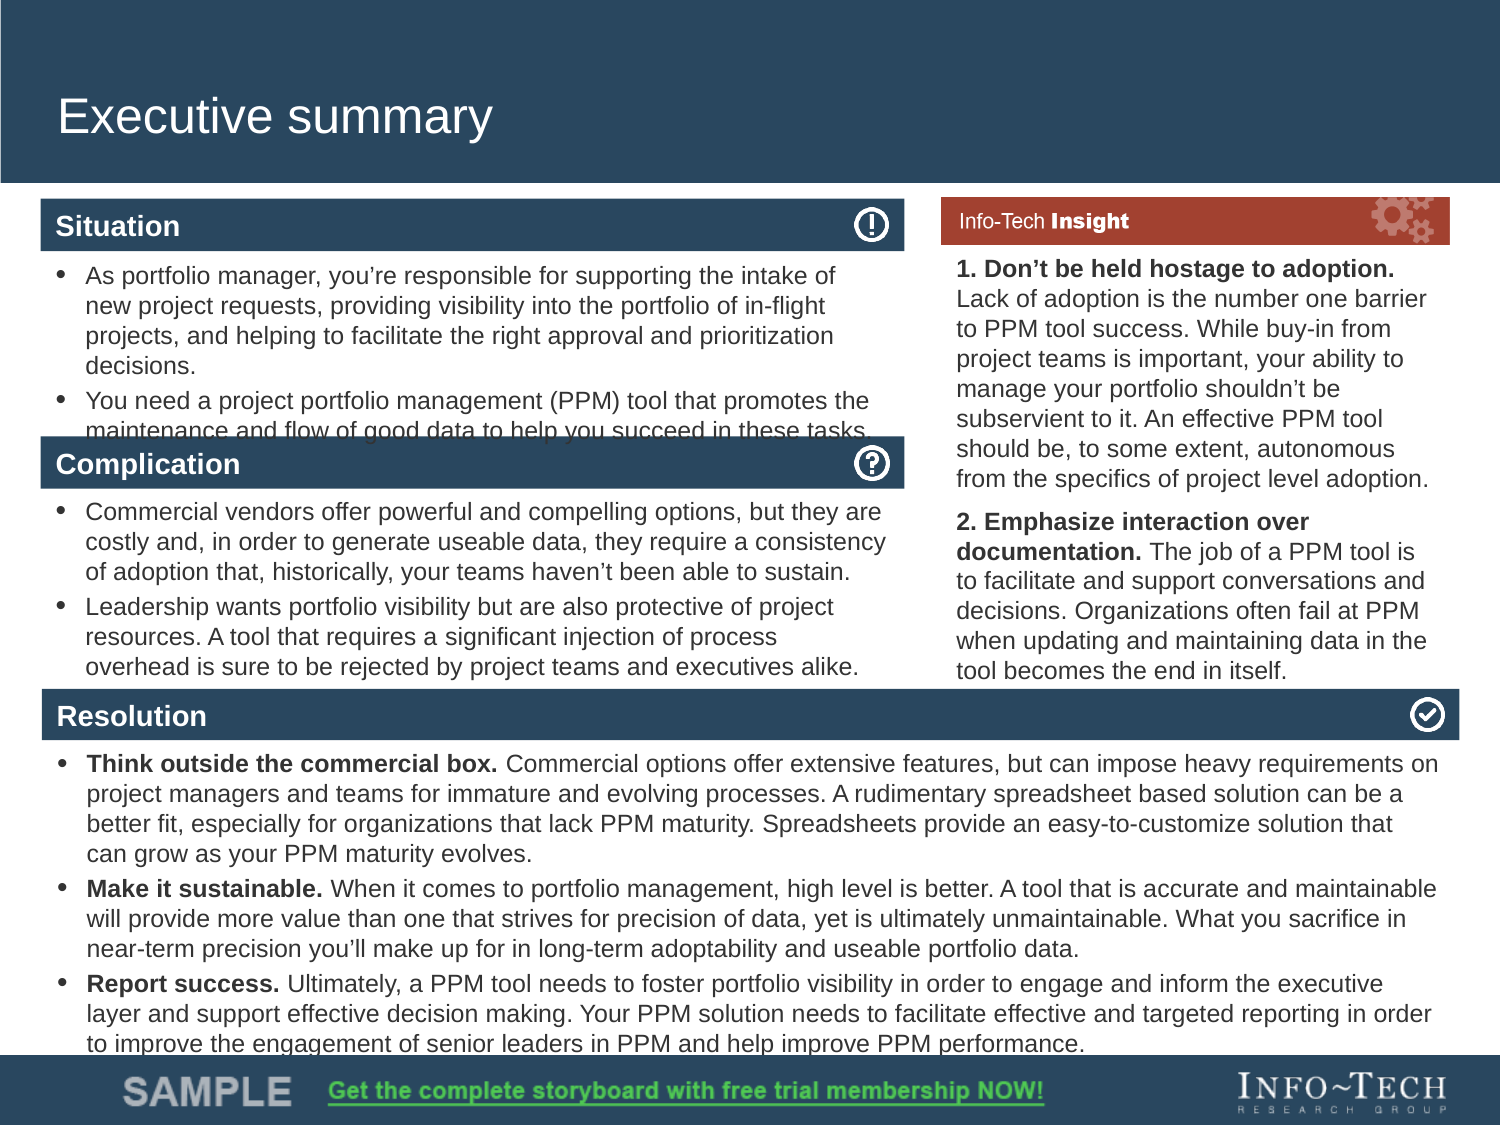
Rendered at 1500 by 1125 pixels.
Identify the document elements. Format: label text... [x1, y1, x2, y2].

picture [854, 207, 889, 242]
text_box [0, 1054, 1500, 1125]
picture [854, 445, 890, 481]
picture [941, 197, 1450, 245]
list Commercial vendors offer powerful and compelling options, but they are costly and, in order to generate useable data, they require a consistency of adoption that, historically, your teams haven’t been able to sustain. Leadership wants portfolio visibility but are also protective of project resources. A tool that requires a significant injection of process overhead is sure to be rejected by project teams and executives alike. [40, 487, 904, 665]
list Think outside the commercial box. Commercial options offer extensive features, but can impose heavy requirements on project managers and teams for immature and evolving processes. A rudimentary spreadsheet based solution can be a better fit, especially for organizations that lack PPM maturity. Spreadsheets provide an easy-to-customize solution that can grow as your PPM maturity evolves. Make it sustainable. When it comes to portfolio management, high level is better. A tool that is accurate and maintainable will provide more value than one that strives for precision of data, yet is ultimately unmaintainable. What you sacrifice in near-term precision you’ll make up for in long-term adoptability and useable portfolio data. Report success. Ultimately, a PPM tool needs to foster portfolio visibility in order to engage and inform the executive layer and support effective decision making. Your PPM solution needs to facilitate effective and targeted reporting in order to improve the engagement of senior leaders in PPM and help improve PPM performance. [41, 739, 1457, 1053]
title Executive summary [41, 41, 1457, 187]
list As portfolio manager, you’re responsible for supporting the intake of new project requests, providing visibility into the portfolio of in-flight projects, and helping to facilitate the right approval and prioritization decisions. You need a project portfolio management (PPM) tool that promotes the maintenance and flow of good data to help you succeed in these tasks. [40, 251, 904, 430]
list 1. Don’t be held hostage to adoption. Lack of adoption is the number one barrier to PPM tool success. While buy-in from project teams is important, your ability to manage your portfolio shouldn’t be subservient to it. An effective PPM tool should be, to some extent, autonomous from the specifics of project level adoption. 2. Emphasize interaction over documentation. The job of a PPM tool is to facilitate and support conversations and decisions. Organizations often fail at PPM when updating and maintaining data in the tool becomes the end in itself. [940, 244, 1448, 660]
picture [1410, 697, 1445, 732]
